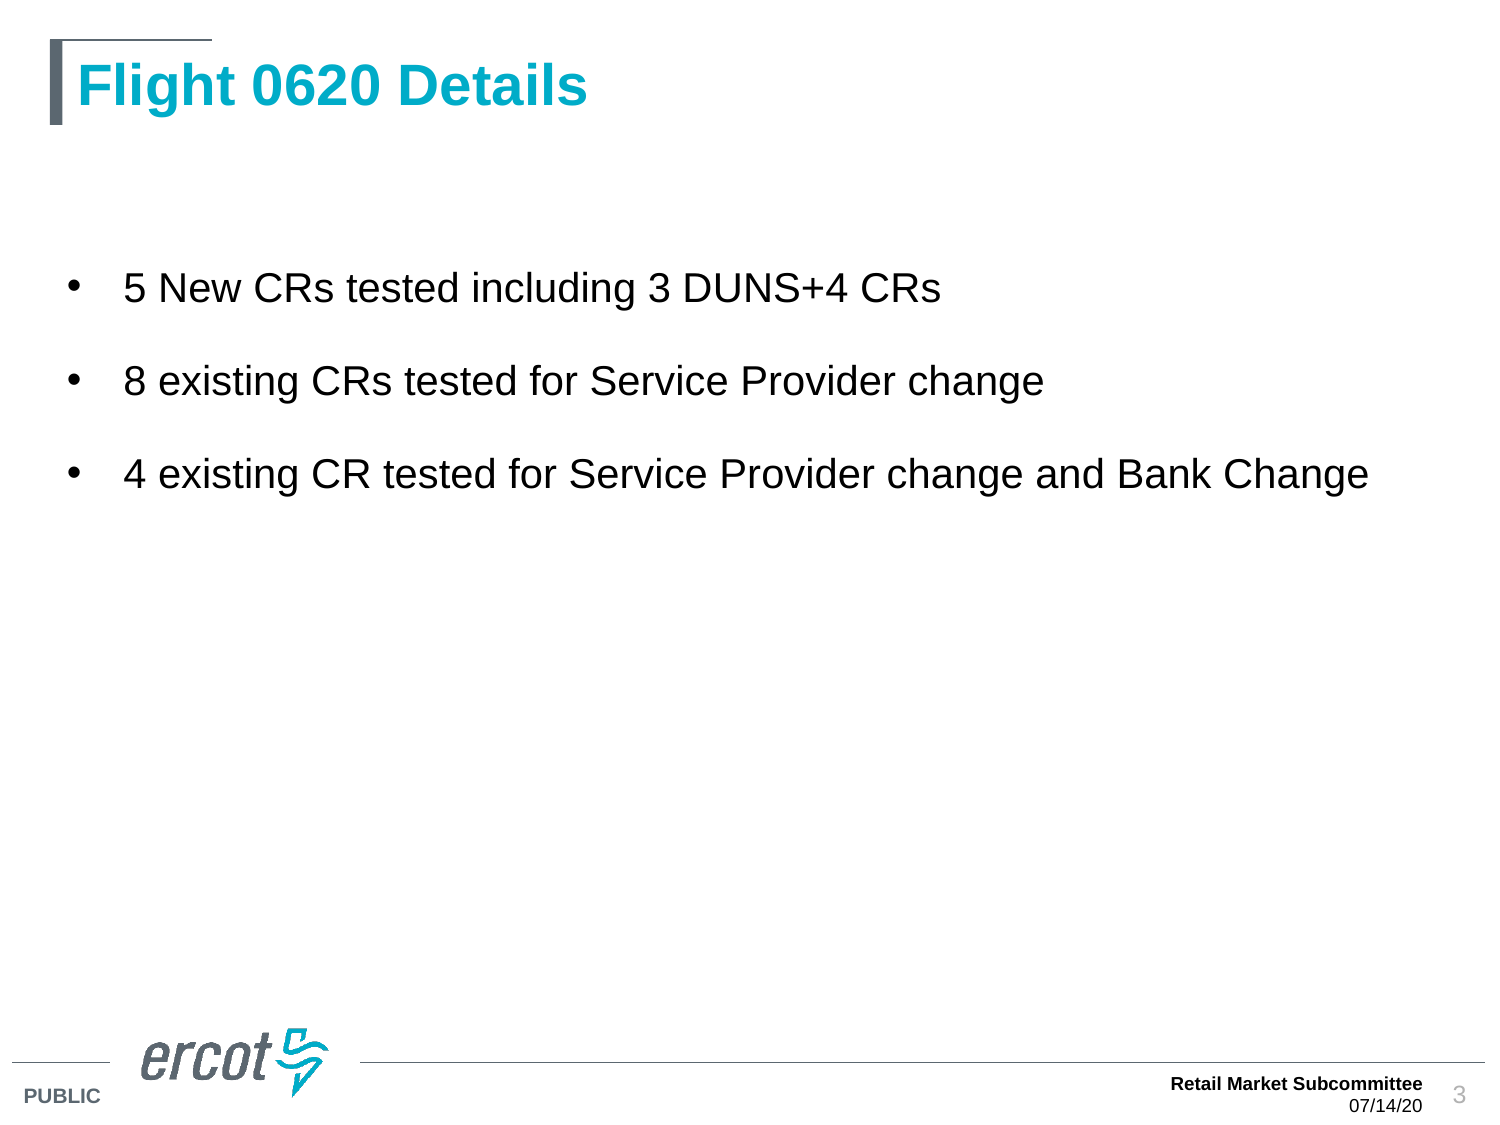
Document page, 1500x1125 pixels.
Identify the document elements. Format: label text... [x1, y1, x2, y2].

list 5 New CRs tested including 3 DUNS+4 CRs 8 existing CRs tested for Service Provider change 4 existing CR tested for Service Provider change and Bank Change [52, 228, 1453, 804]
text_box Retail Market Subcommittee 07/14/20 [1149, 1064, 1438, 1125]
title Flight 0620 Details [62, 39, 1450, 228]
slide_number 3 [1438, 1076, 1475, 1112]
picture [137, 1024, 332, 1100]
